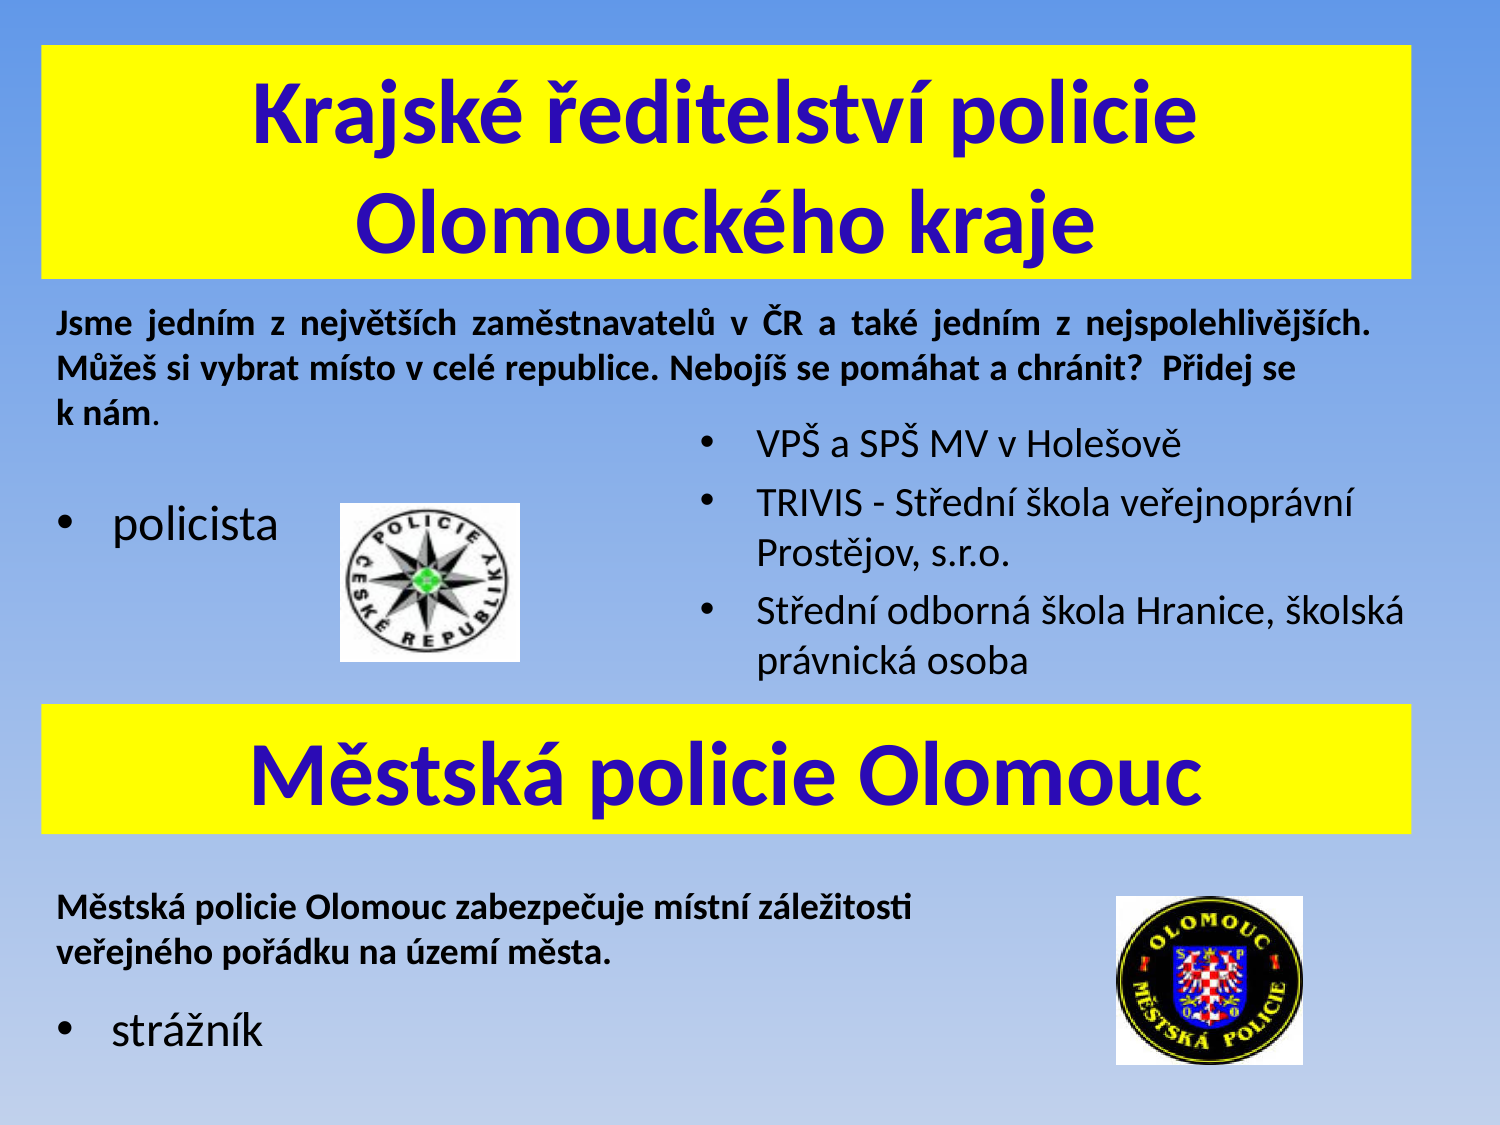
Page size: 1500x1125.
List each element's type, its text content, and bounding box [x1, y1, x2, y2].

list strážník [41, 990, 409, 1065]
picture [339, 503, 520, 662]
text_box Městská policie Olomouc [41, 704, 1412, 835]
title Krajské ředitelství policie Olomouckého kraje [41, 45, 1412, 279]
picture [1115, 895, 1303, 1065]
text_box Jsme jedním z největších zaměstnavatelů v ČR a také jedním z nejspolehlivějších. Můžeš si vybrat místo v celé republice. Nebojíš se pomáhat a chránit? Přidej se k nám. [41, 290, 1388, 441]
text_box Městská policie Olomouc zabezpečuje místní záležitosti veřejného pořádku na území města. [41, 874, 963, 980]
list policista [41, 483, 420, 583]
list VPŠ a SPŠ MV v Holešově TRIVIS - Střední škola veřejnoprávní Prostějov, s.r.o. Střední odborná škola Hranice, školská právnická osoba [684, 408, 1500, 705]
